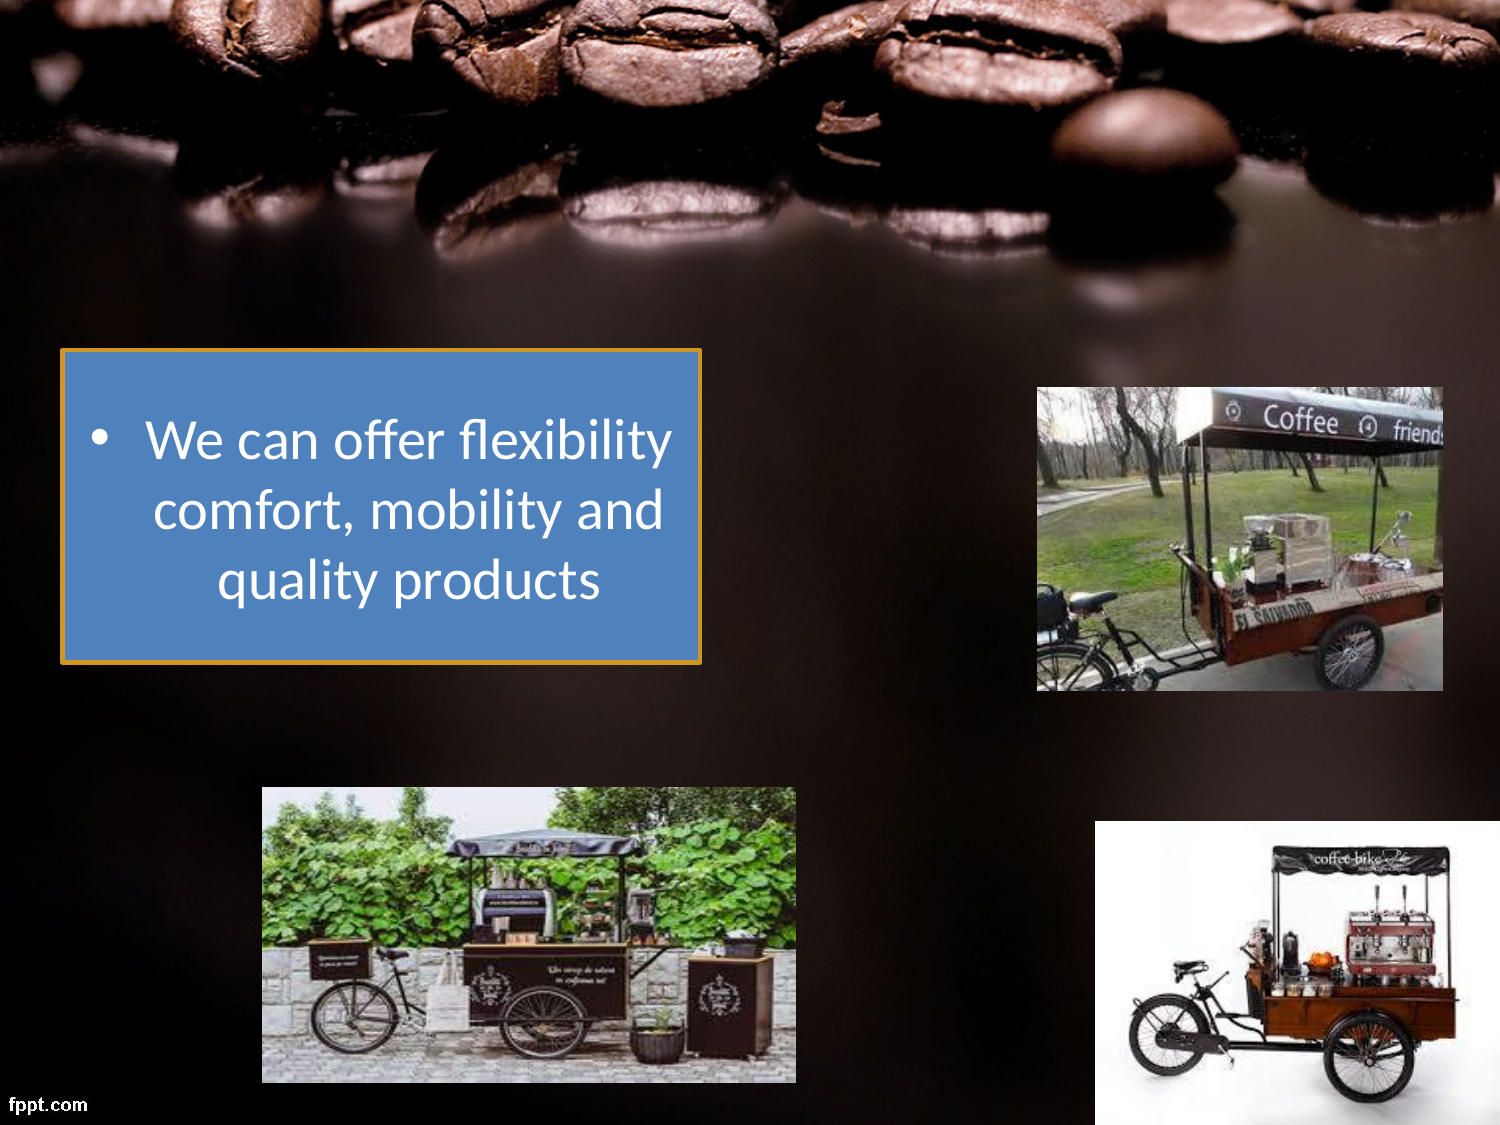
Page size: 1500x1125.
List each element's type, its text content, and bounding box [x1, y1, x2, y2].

list We can offer flexibility comfort, mobility and quality products [60, 348, 702, 665]
picture [0, 0, 1500, 1125]
